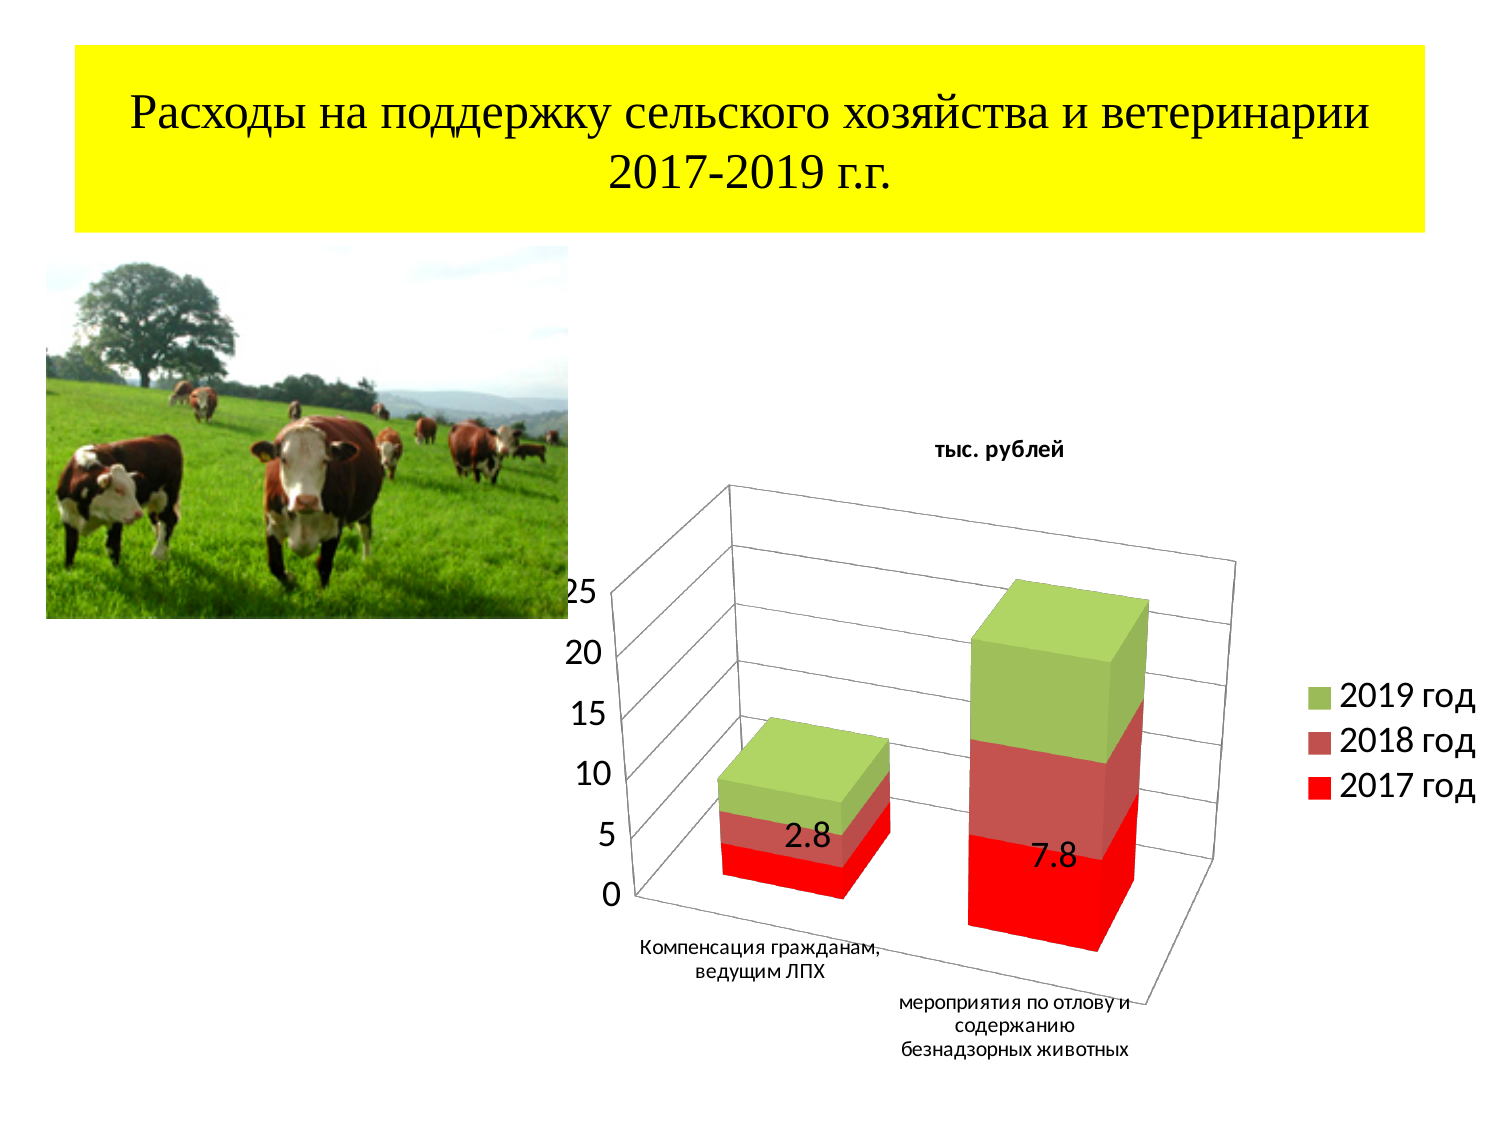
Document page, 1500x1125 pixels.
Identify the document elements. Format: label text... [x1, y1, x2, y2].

title Расходы на поддержку сельского хозяйства и ветеринарии 2017-2019 г.г. [75, 45, 1425, 233]
chart [499, 409, 1500, 1078]
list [46, 245, 568, 620]
